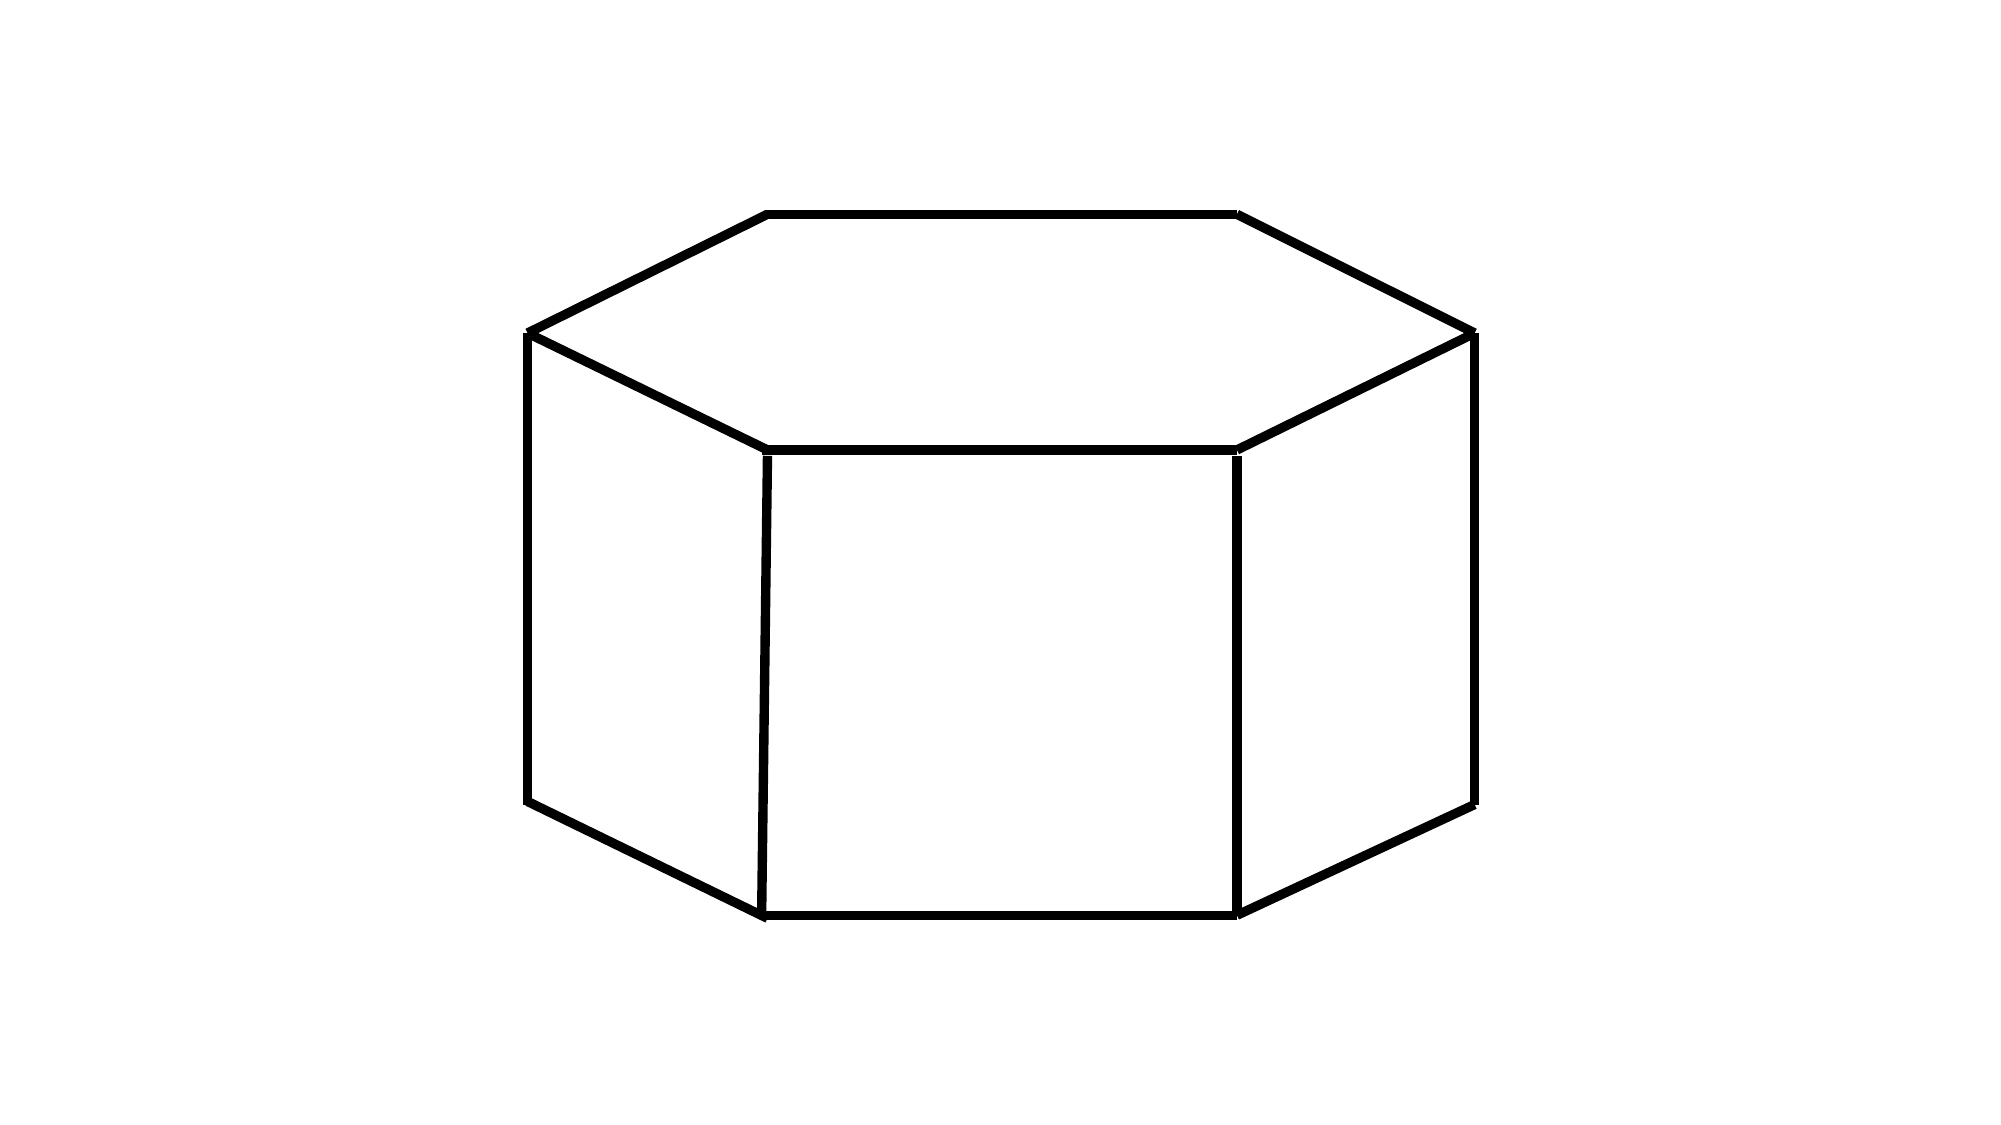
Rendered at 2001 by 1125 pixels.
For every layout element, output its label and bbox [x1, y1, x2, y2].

text_box [527, 334, 768, 450]
text_box [527, 214, 768, 334]
text_box [761, 455, 768, 801]
text_box [1236, 334, 1474, 450]
text_box [1236, 214, 1475, 334]
text_box [1236, 804, 1475, 916]
text_box [527, 801, 768, 919]
